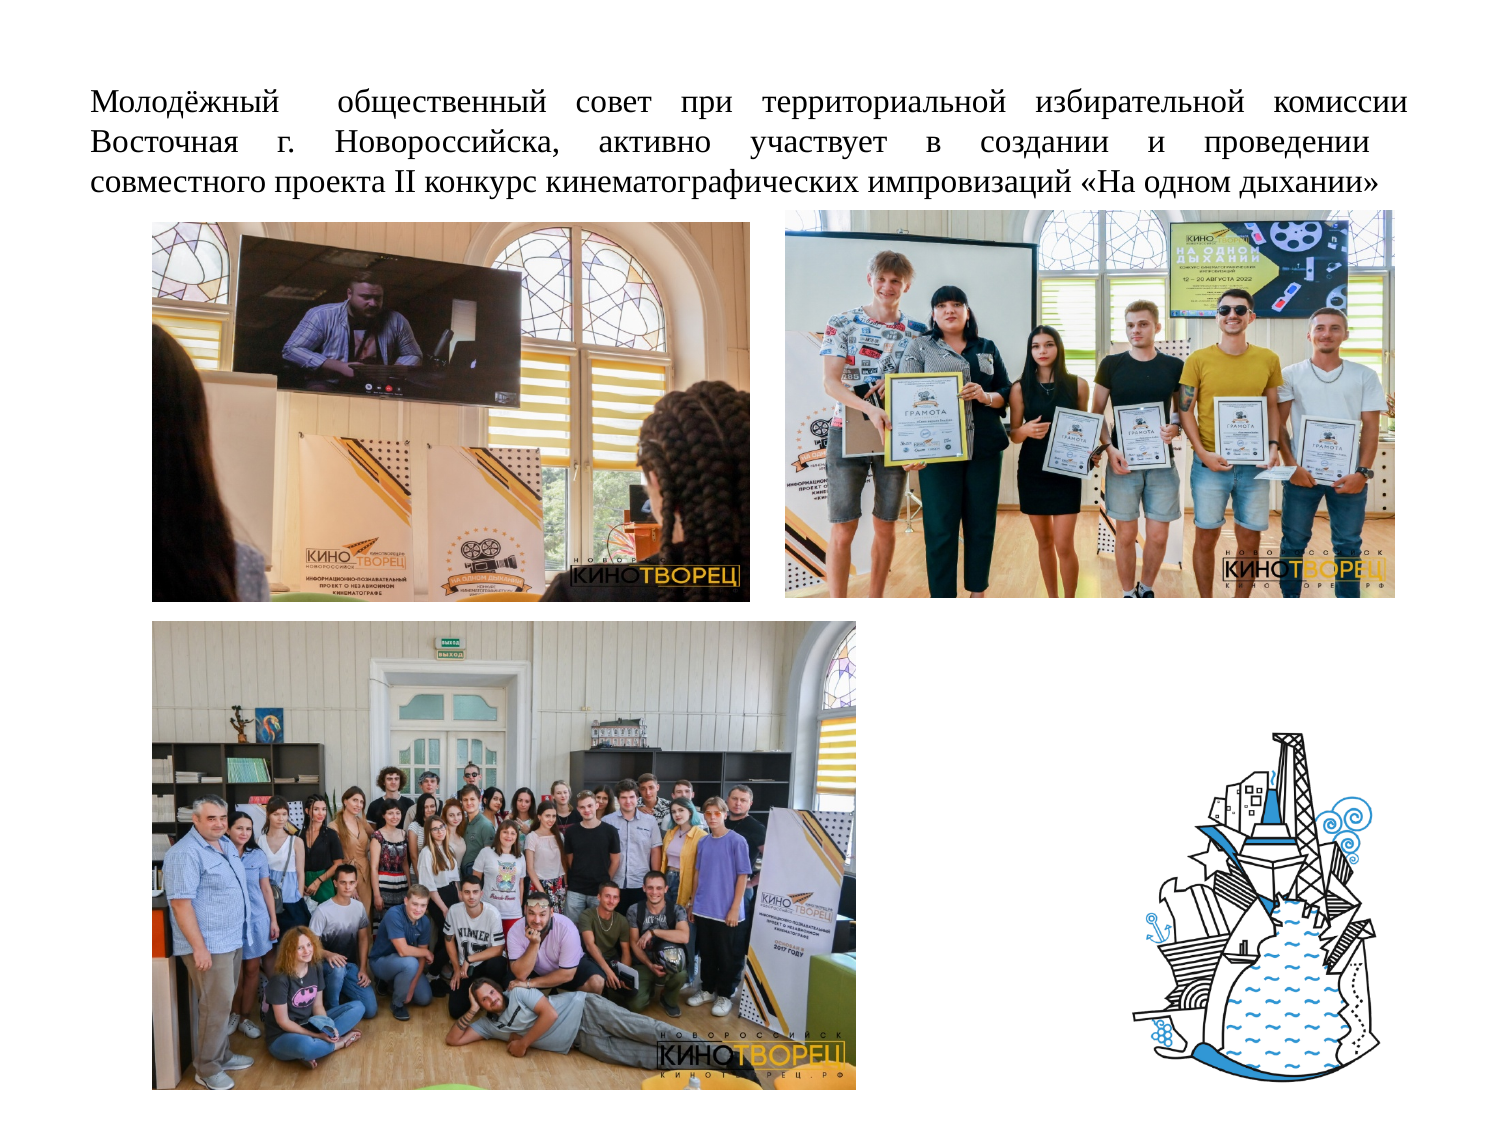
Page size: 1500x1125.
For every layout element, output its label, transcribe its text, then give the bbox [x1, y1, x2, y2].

picture [152, 620, 856, 1091]
picture [784, 210, 1395, 598]
title Молодёжный общественный совет при территориальной избирательной комиссии Восточная г. Новороссийска, активно участвует в создании и проведении совместного проекта II конкурс кинематографических импровизаций «На одном дыхании» [75, 45, 1425, 233]
picture [1124, 726, 1384, 1084]
picture [152, 222, 751, 602]
